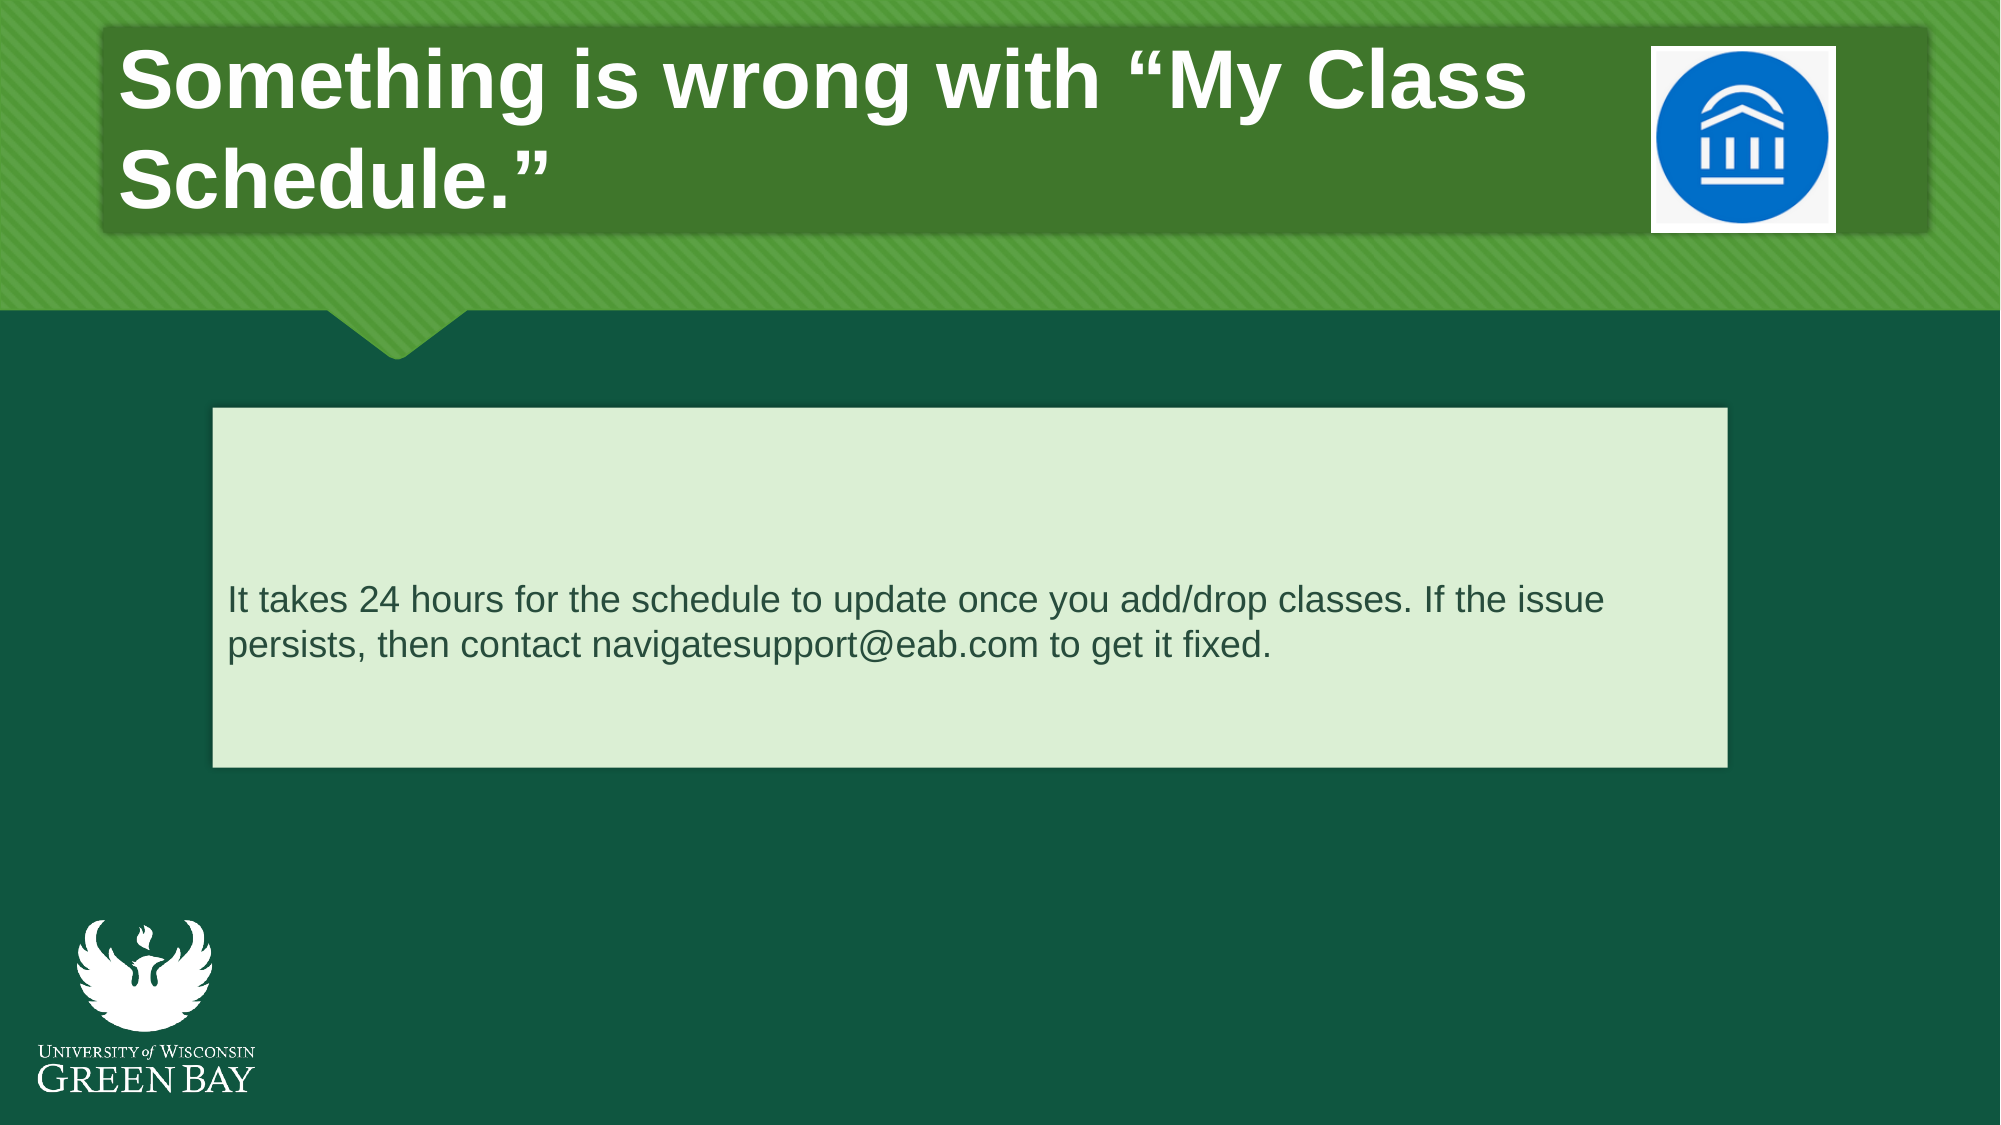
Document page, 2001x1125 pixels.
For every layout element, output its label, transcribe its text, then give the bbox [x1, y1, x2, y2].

list It takes 24 hours for the schedule to update once you add/drop classes. If the issue persists, then contact navigatesupport@eab.com to get it fixed. [212, 407, 1728, 768]
picture [1651, 46, 1836, 233]
title Something is wrong with “My Class Schedule.” [103, 27, 1928, 233]
